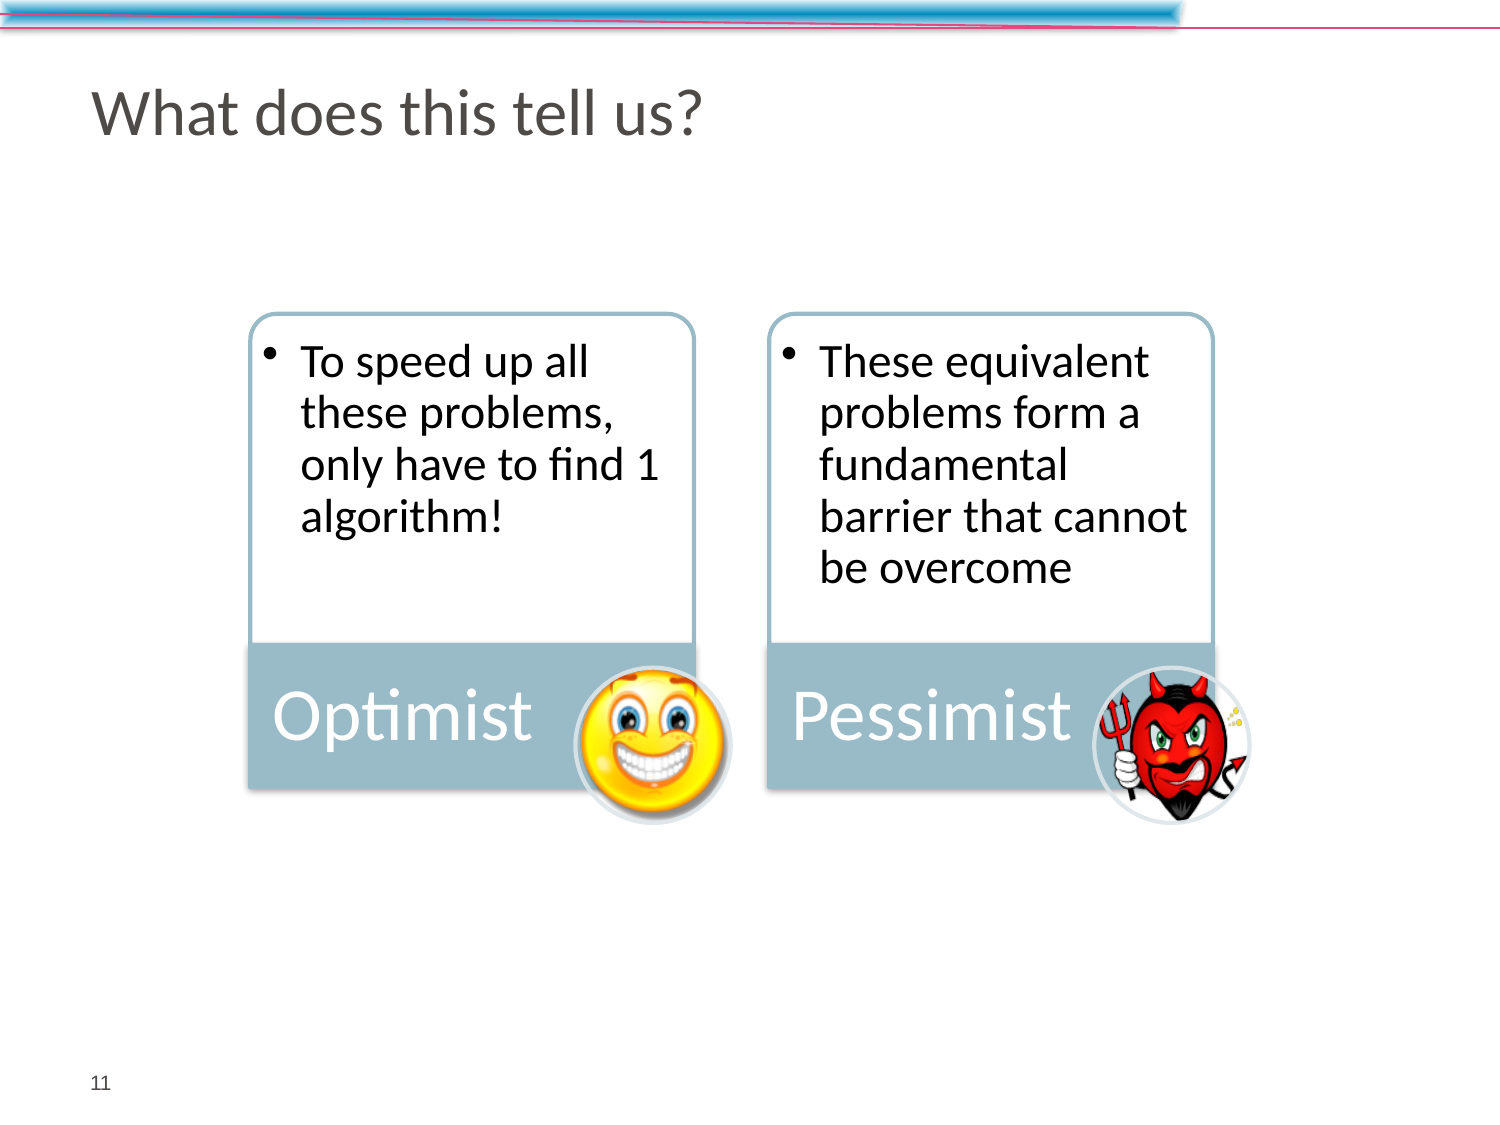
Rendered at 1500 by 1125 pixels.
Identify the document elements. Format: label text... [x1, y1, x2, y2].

slide_number 11 [75, 1069, 396, 1115]
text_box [249, 278, 1251, 858]
title What does this tell us? [76, 57, 1427, 161]
